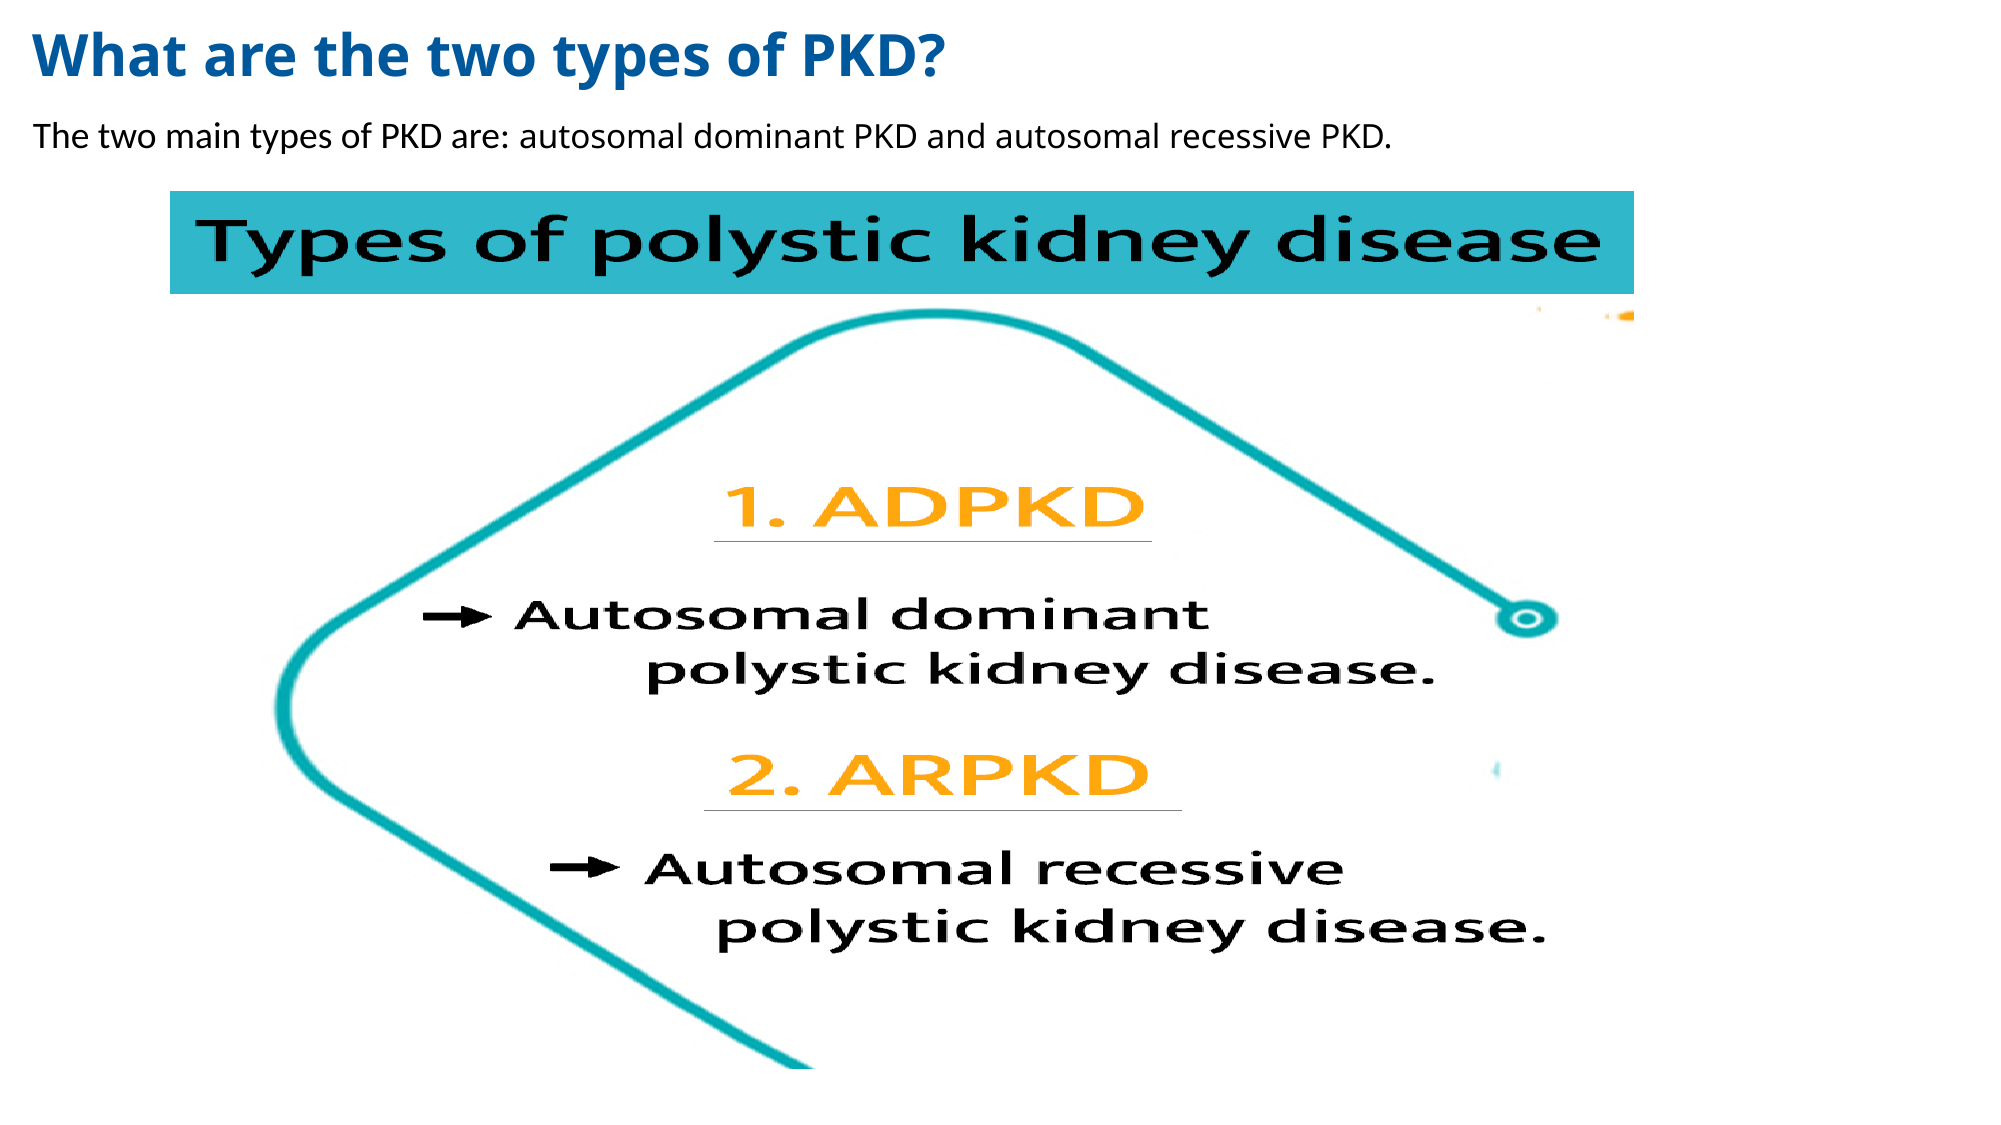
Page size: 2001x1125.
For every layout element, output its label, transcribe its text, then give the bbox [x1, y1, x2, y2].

picture [170, 167, 1634, 1070]
text_box The two main types of PKD are: autosomal dominant PKD and autosomal recessive PKD. [18, 104, 1894, 164]
text_box What are the two types of PKD? [18, 10, 1004, 96]
